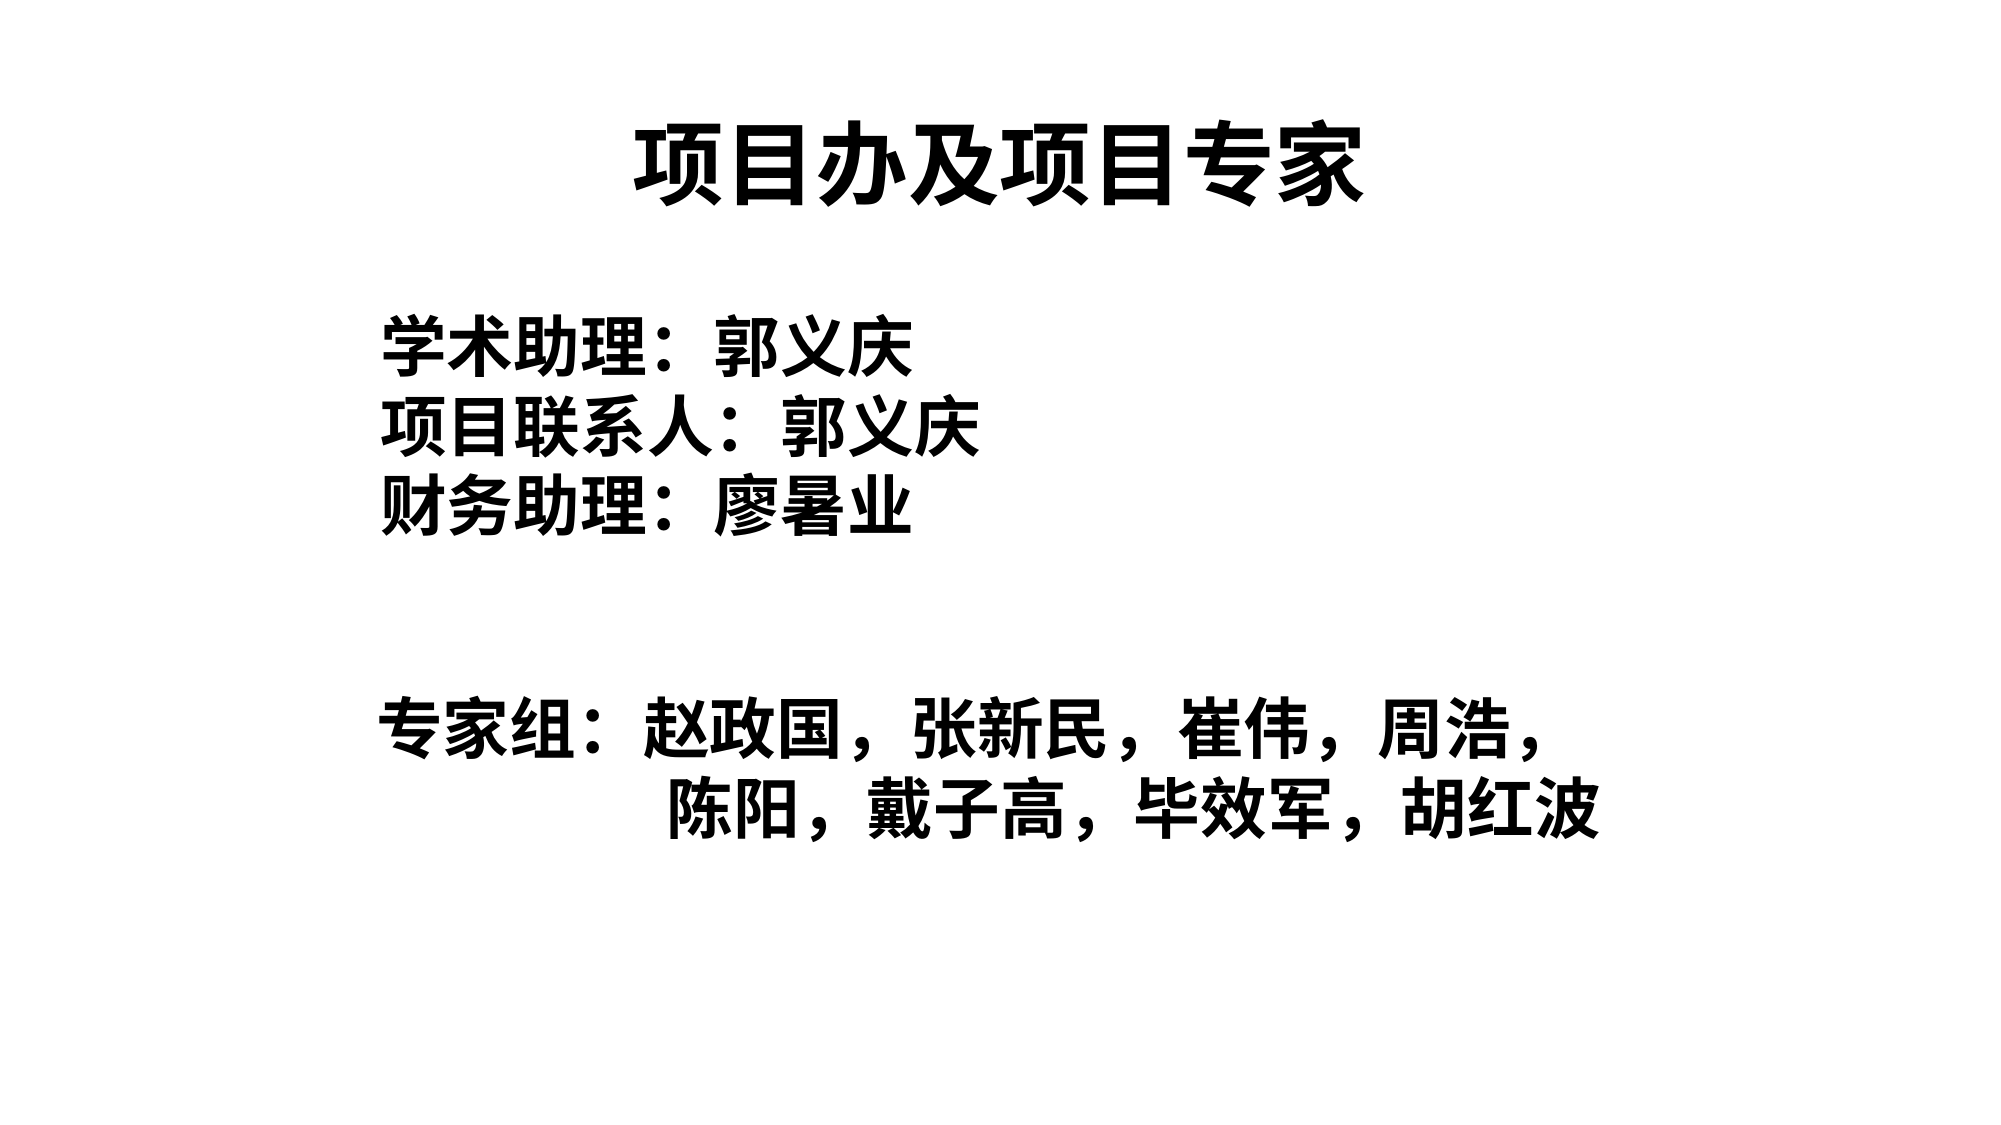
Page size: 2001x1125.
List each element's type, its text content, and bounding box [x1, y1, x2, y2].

text_box 学术助理：郭义庆 项目联系人：郭义庆 财务助理：廖暑业 [365, 296, 996, 552]
title 项目办及项目专家 [137, 59, 1863, 278]
text_box 专家组：赵政国，张新民，崔伟，周浩， 陈阳，戴子高，毕效军，胡红波 [361, 679, 1619, 900]
